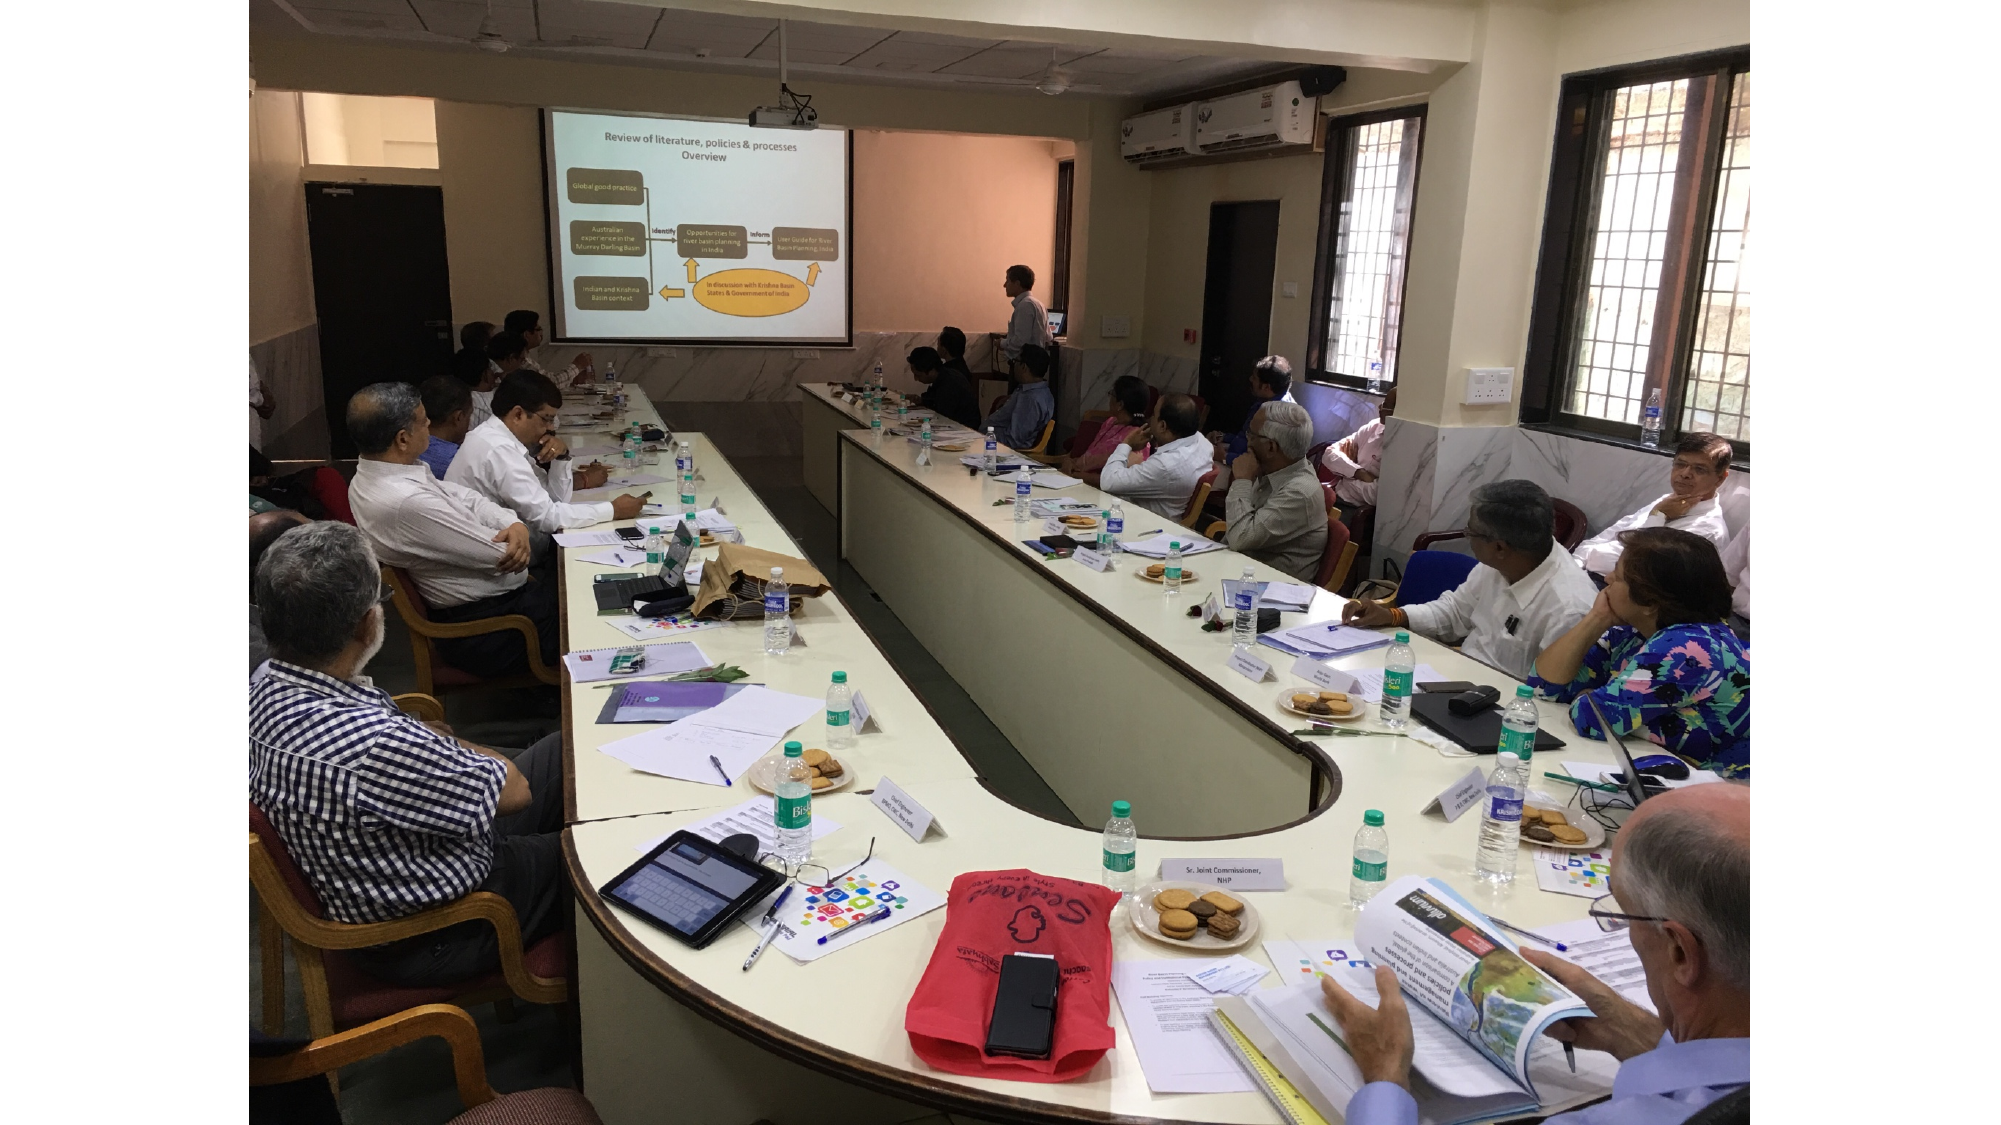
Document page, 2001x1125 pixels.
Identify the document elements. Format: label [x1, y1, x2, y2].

picture [249, 0, 1750, 1125]
